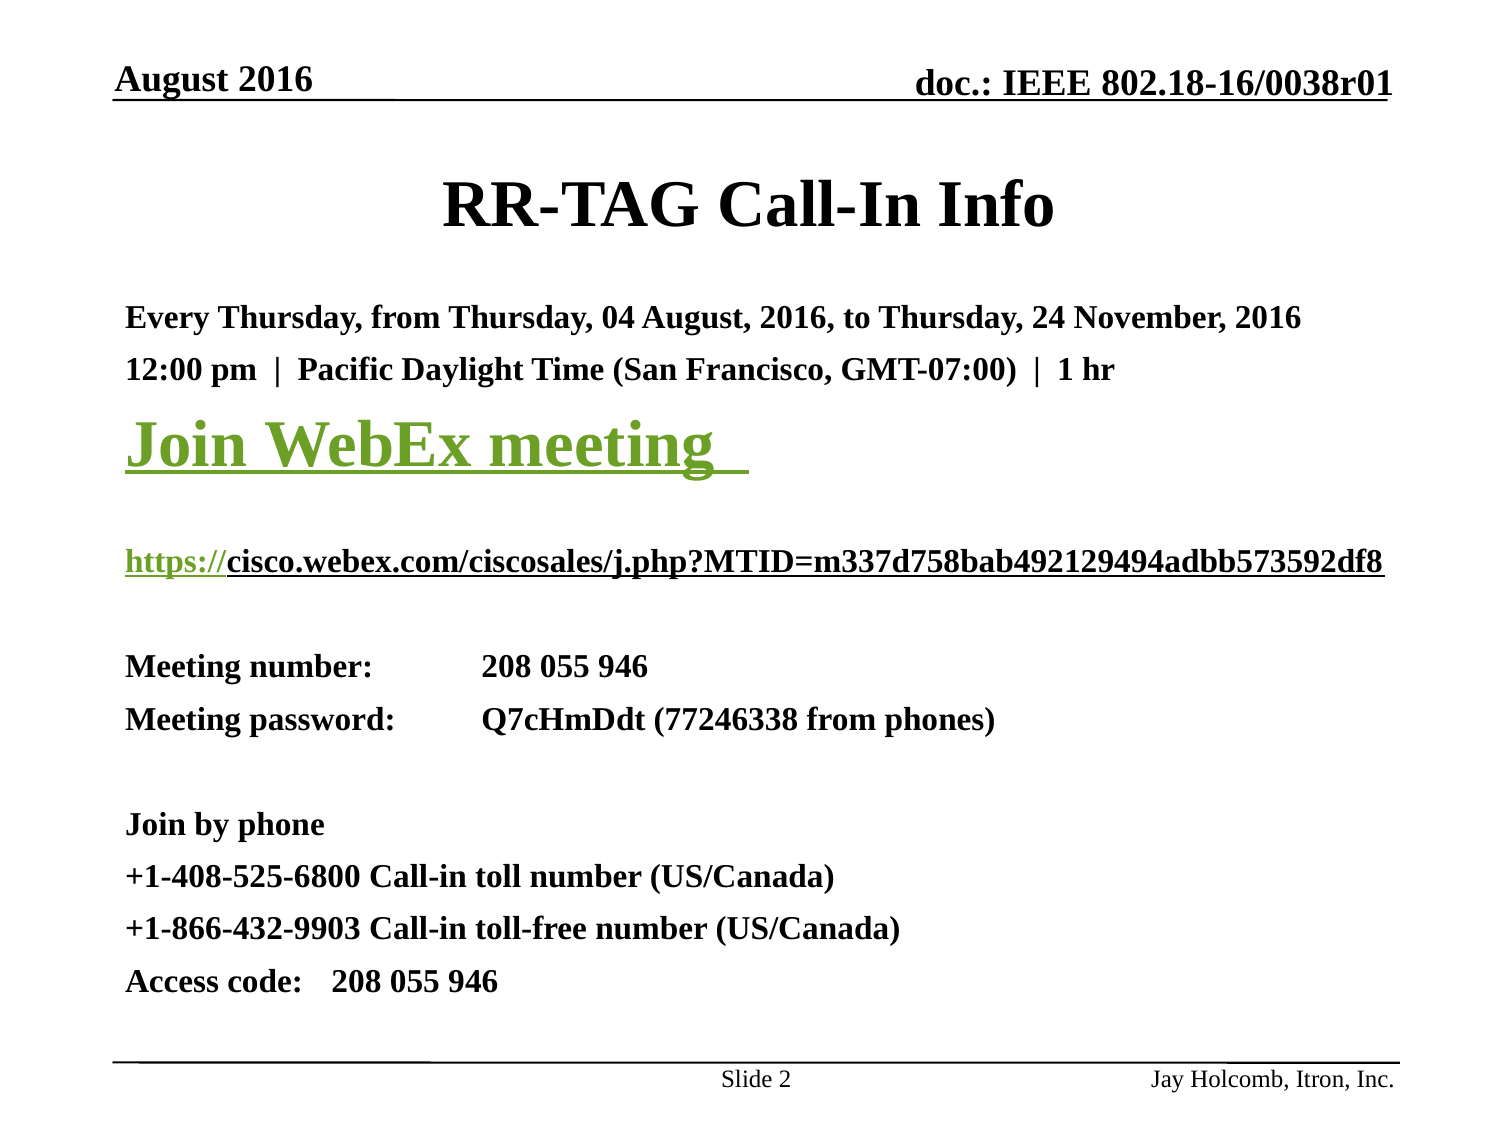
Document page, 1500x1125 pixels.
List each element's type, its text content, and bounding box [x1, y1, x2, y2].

list Every Thursday, from Thursday, 04 August, 2016, to Thursday, 24 November, 2016 12:00 pm | Pacific Daylight Time (San Francisco, GMT-07:00) | 1 hr Join WebEx meeting https://cisco.webex.com/ciscosales/j.php?MTID=m337d758bab492129494adbb573592df8 Meeting number: 208 055 946 Meeting password: Q7cHmDdt (77246338 from phones) Join by phone +1-408-525-6800 Call-in toll number (US/Canada) +1-866-432-9903 Call-in toll-free number (US/Canada) Access code: 208 055 946 [109, 286, 1426, 963]
title RR-TAG Call-In Info [112, 112, 1388, 286]
slide_number Slide 2 [712, 1061, 800, 1123]
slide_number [114, 54, 476, 100]
footer Jay Holcomb, Itron, Inc. [878, 1061, 1402, 1093]
